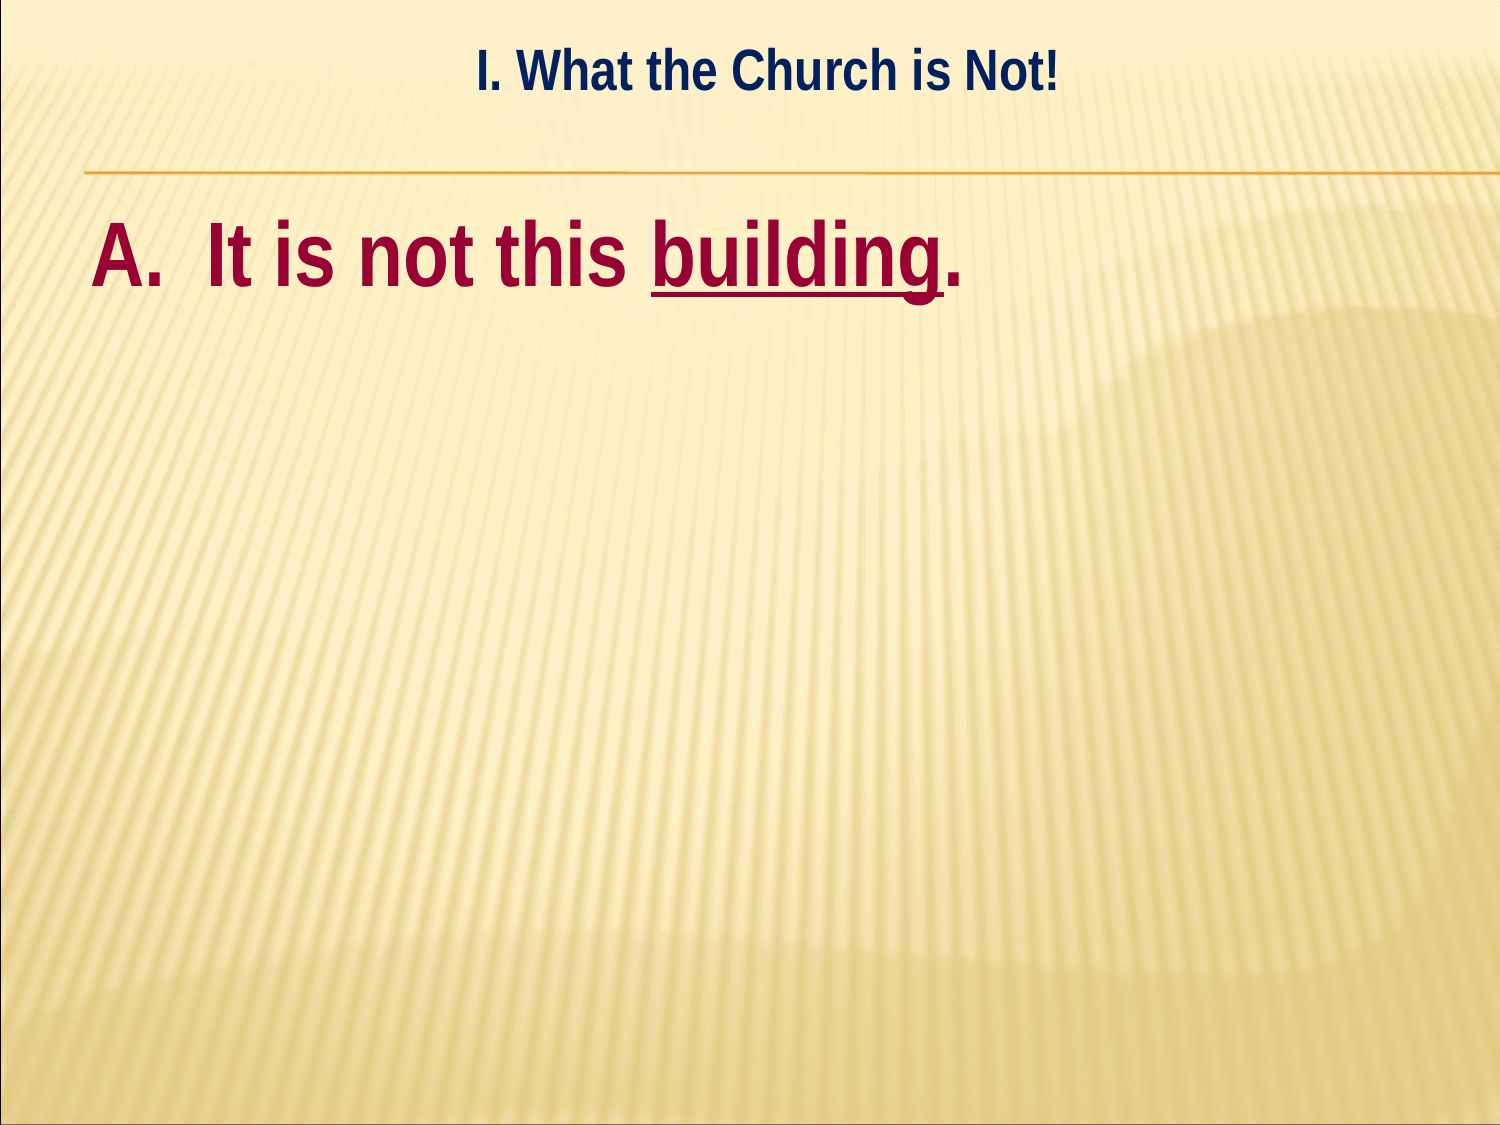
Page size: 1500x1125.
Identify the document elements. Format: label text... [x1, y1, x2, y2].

picture [0, 0, 1500, 1125]
text_box I. What the Church is Not! [124, 24, 1413, 110]
list A. It is not this building. [75, 187, 1425, 1075]
